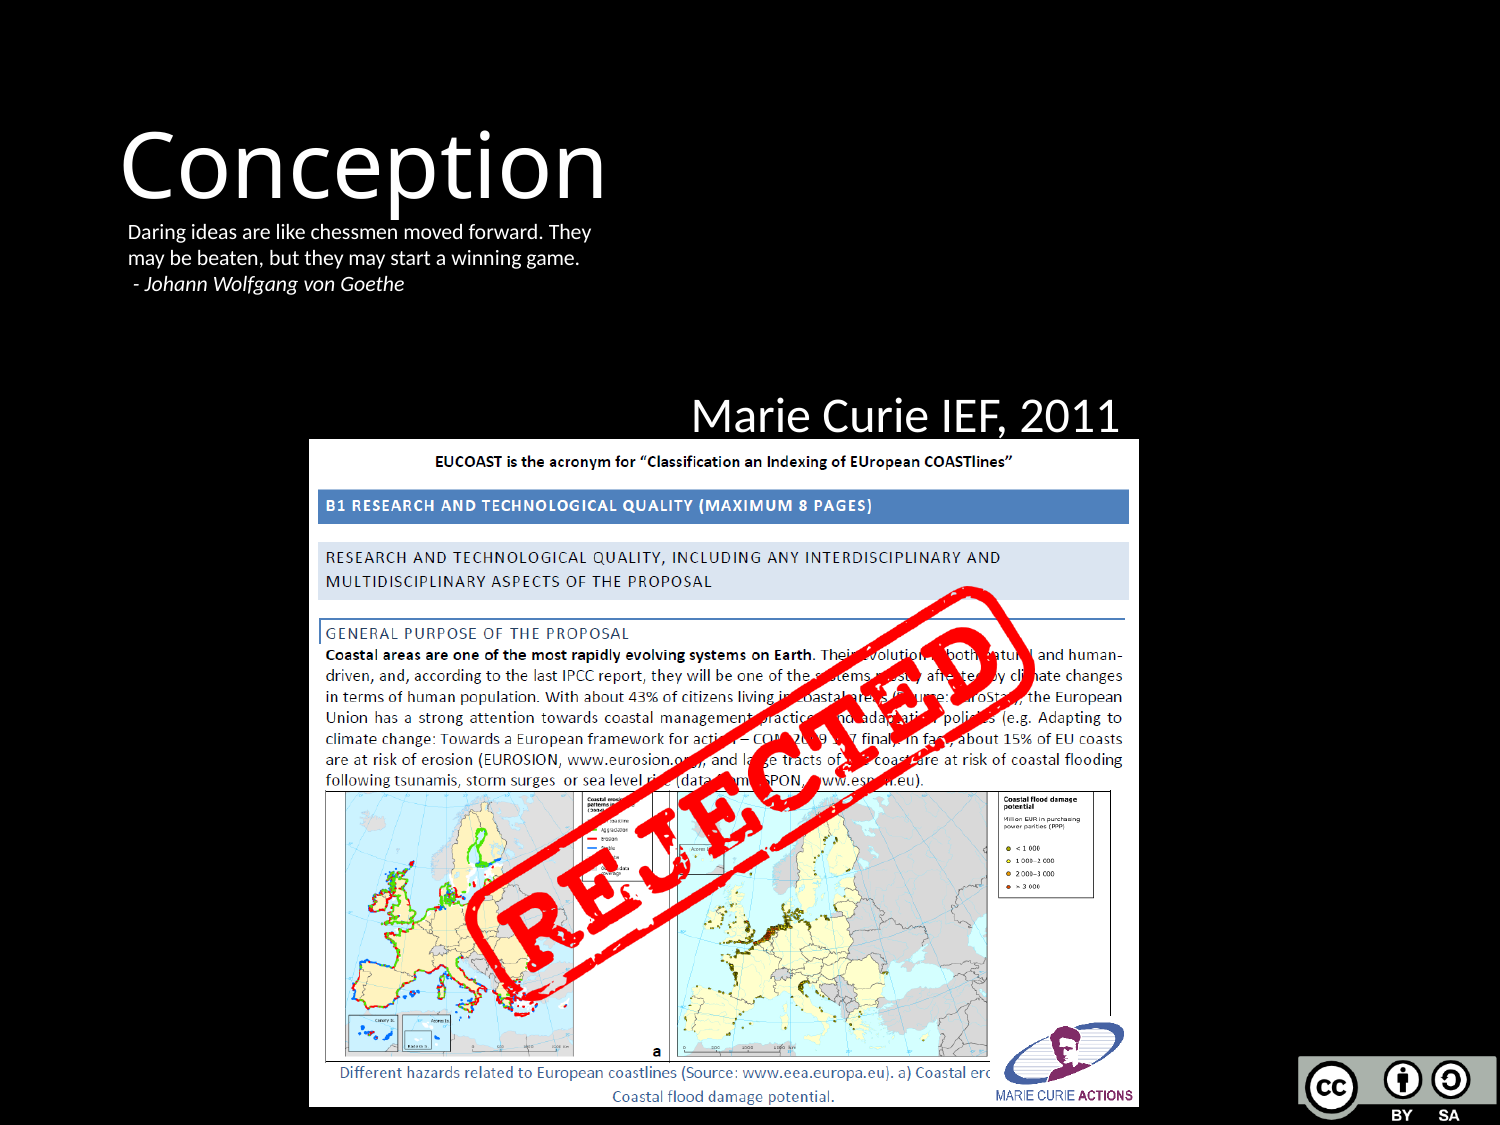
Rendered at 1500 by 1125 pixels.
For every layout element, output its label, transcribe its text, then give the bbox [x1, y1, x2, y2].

title Conception [103, 59, 1397, 278]
picture [1296, 1054, 1498, 1125]
text_box Marie Curie IEF, 2011 [675, 375, 1136, 439]
picture [309, 439, 1139, 1107]
text_box Daring ideas are like chessmen moved forward. They may be beaten, but they may start a winning game. - Johann Wolfgang von Goethe [113, 209, 628, 304]
